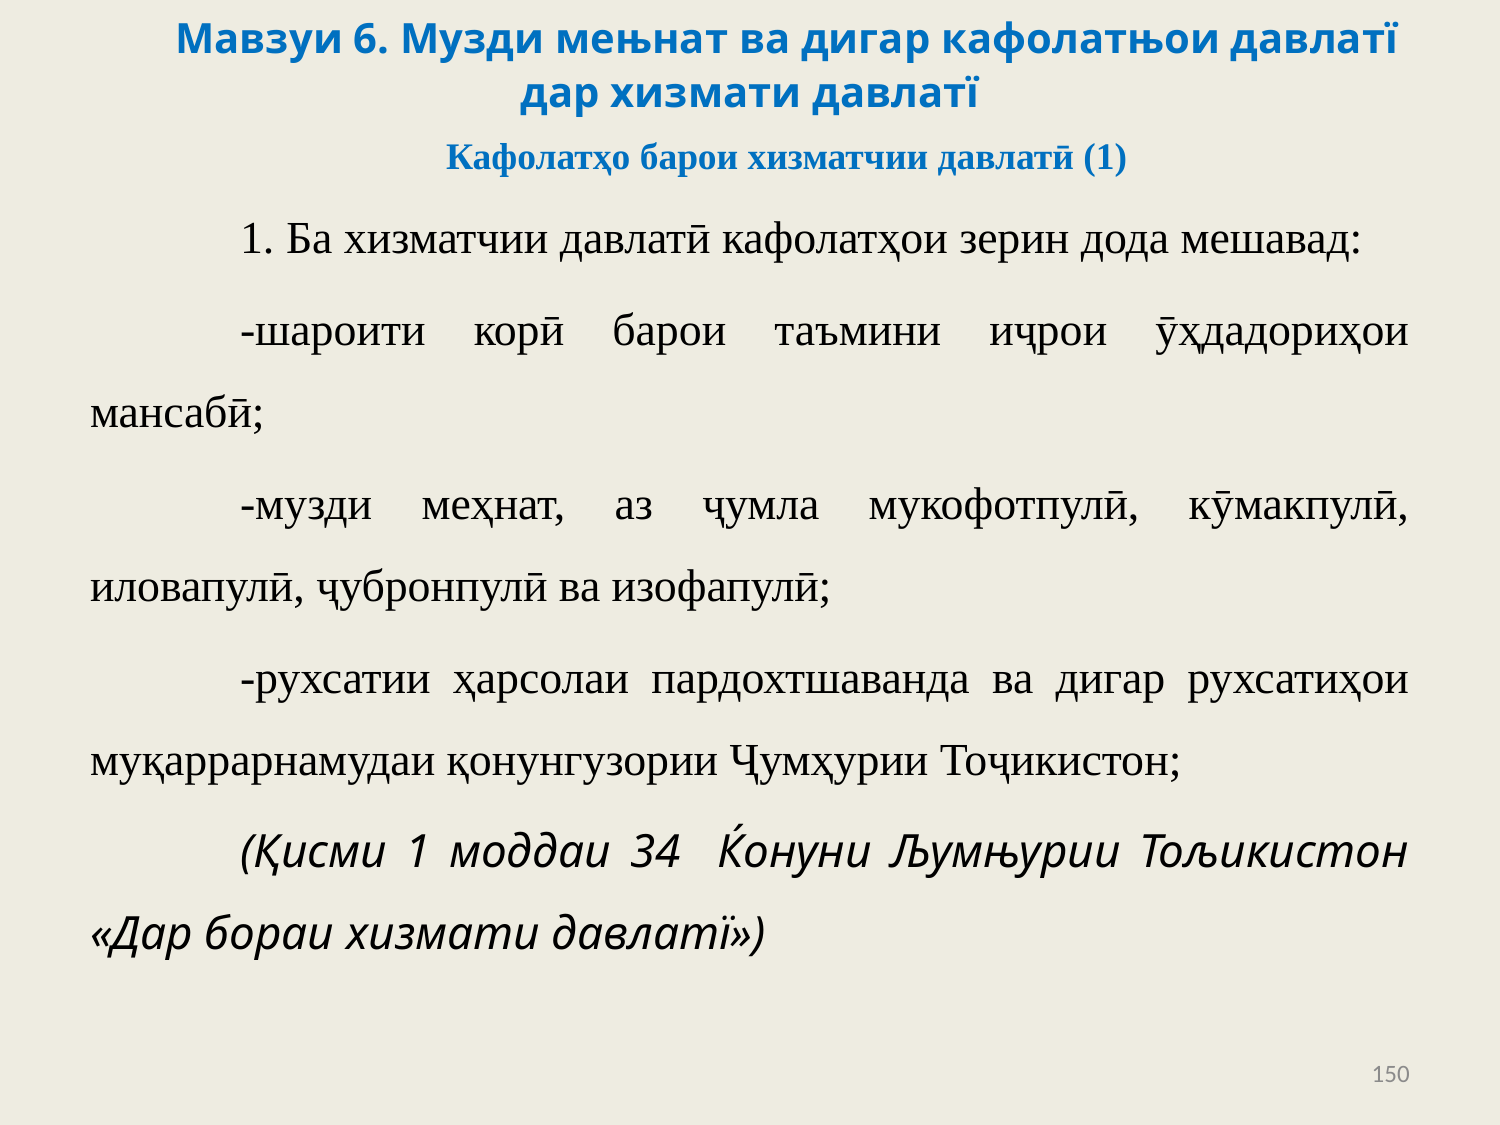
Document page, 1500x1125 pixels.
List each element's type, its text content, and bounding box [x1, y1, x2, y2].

list 1. Ба хизматчии давлатӣ кафолатҳои зерин дода мешавад: -шароити корӣ барои таъмини иҷрои ӯҳдадориҳои мансабӣ; -музди меҳнат, аз ҷумла мукофотпулӣ, кӯмакпулӣ, иловапулӣ, ҷубронпулӣ ва изофапулӣ; -рухсатии ҳарсолаи пардохтшаванда ва дигар рухсатиҳои муқаррарнамудаи қонунгузории Ҷумҳурии Тоҷикистон; (Қисми 1 моддаи 34 Ќонуни Љумњурии Тољикистон «Дар бораи хизмати давлатї») [75, 172, 1425, 916]
slide_number 150 [1074, 1042, 1425, 1103]
text_box Кафолатҳо барои хизматчии давлатӣ (1) [348, 101, 1152, 185]
title Мавзуи 6. Музди мењнат ва дигар кафолатњои давлатї дар хизмати давлатї [75, 19, 1425, 159]
